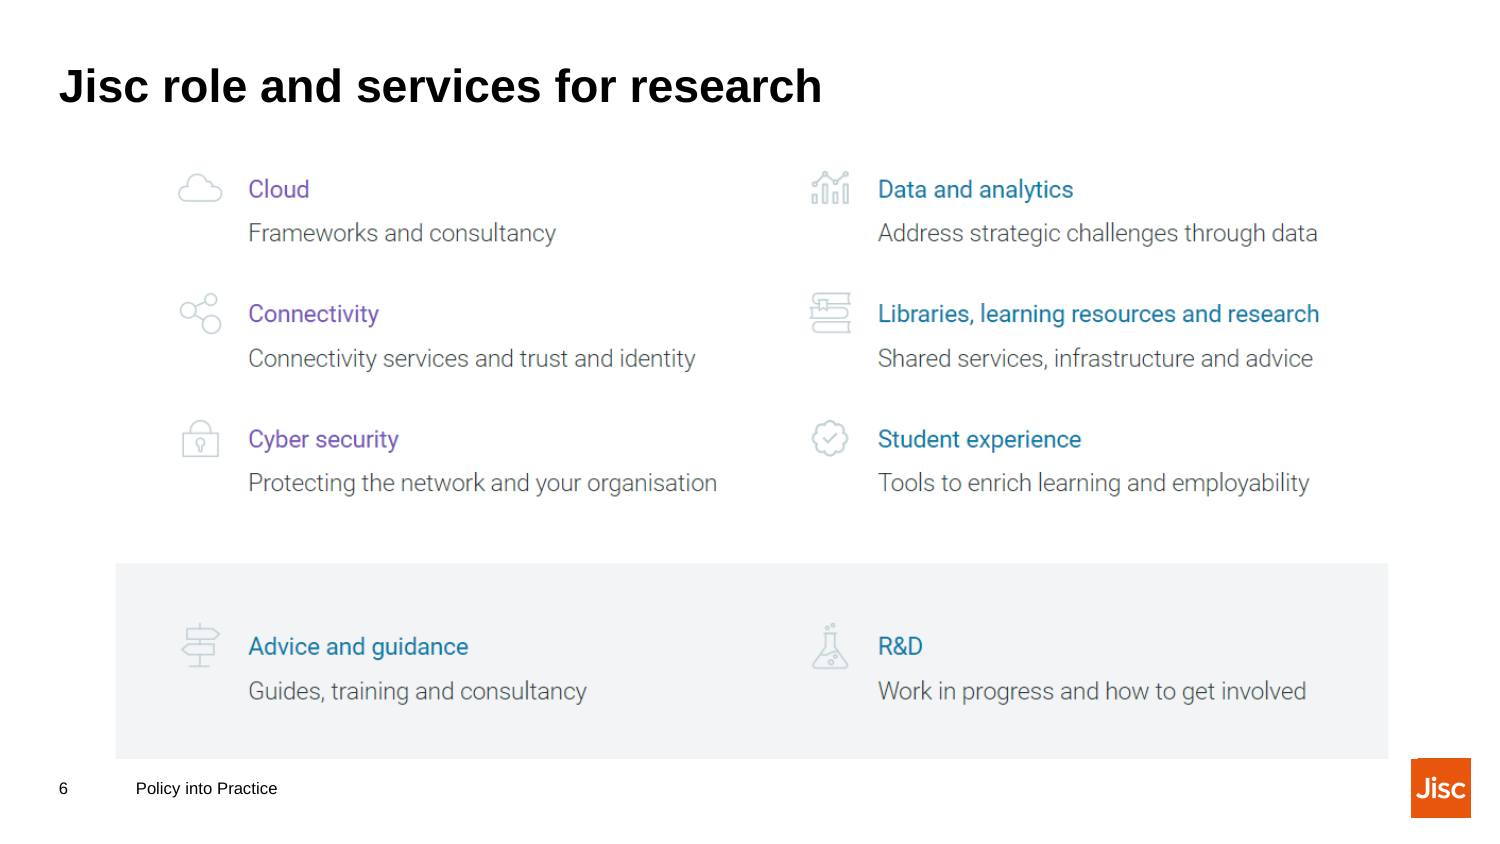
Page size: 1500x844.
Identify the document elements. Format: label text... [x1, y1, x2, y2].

picture [115, 156, 1471, 818]
footer Policy into Practice [135, 759, 734, 818]
title Jisc role and services for research [58, 55, 1129, 112]
slide_number 6 [58, 758, 92, 818]
